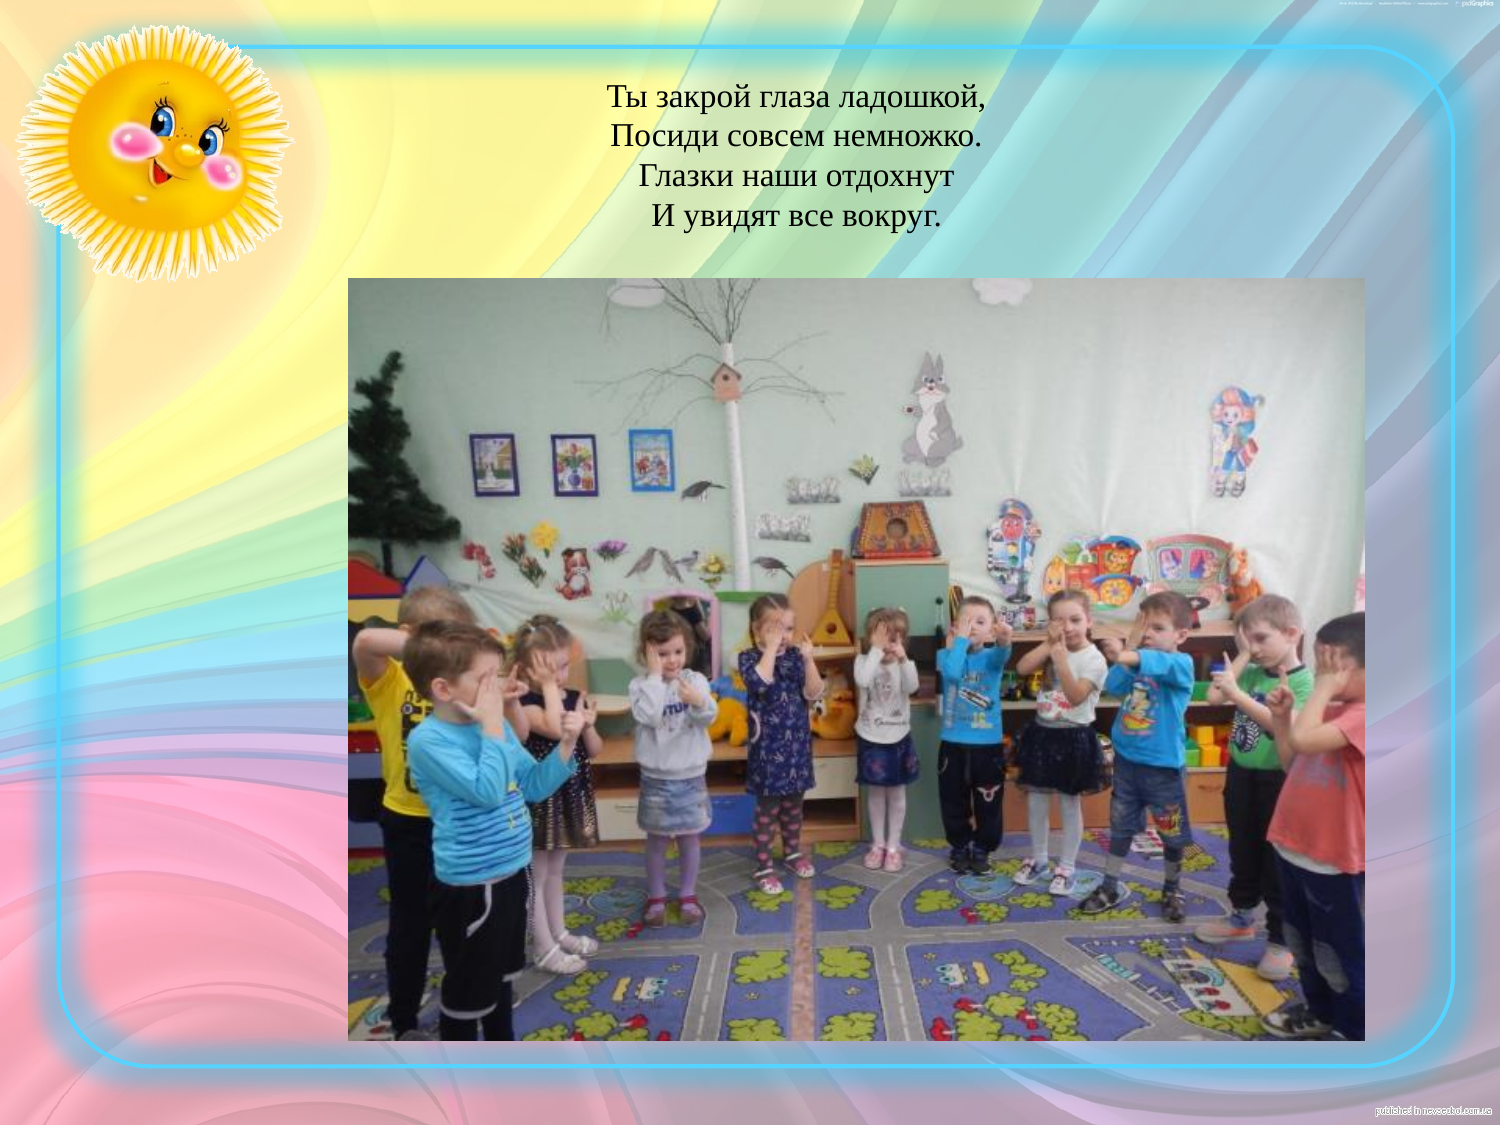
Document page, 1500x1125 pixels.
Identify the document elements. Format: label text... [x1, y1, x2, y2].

text_box Ты закрой глаза ладошкой, Посиди совсем немножко. Глазки наши отдохнут И увидят все вокруг. [480, 66, 1114, 241]
picture [11, 11, 340, 340]
picture [348, 278, 1365, 1042]
